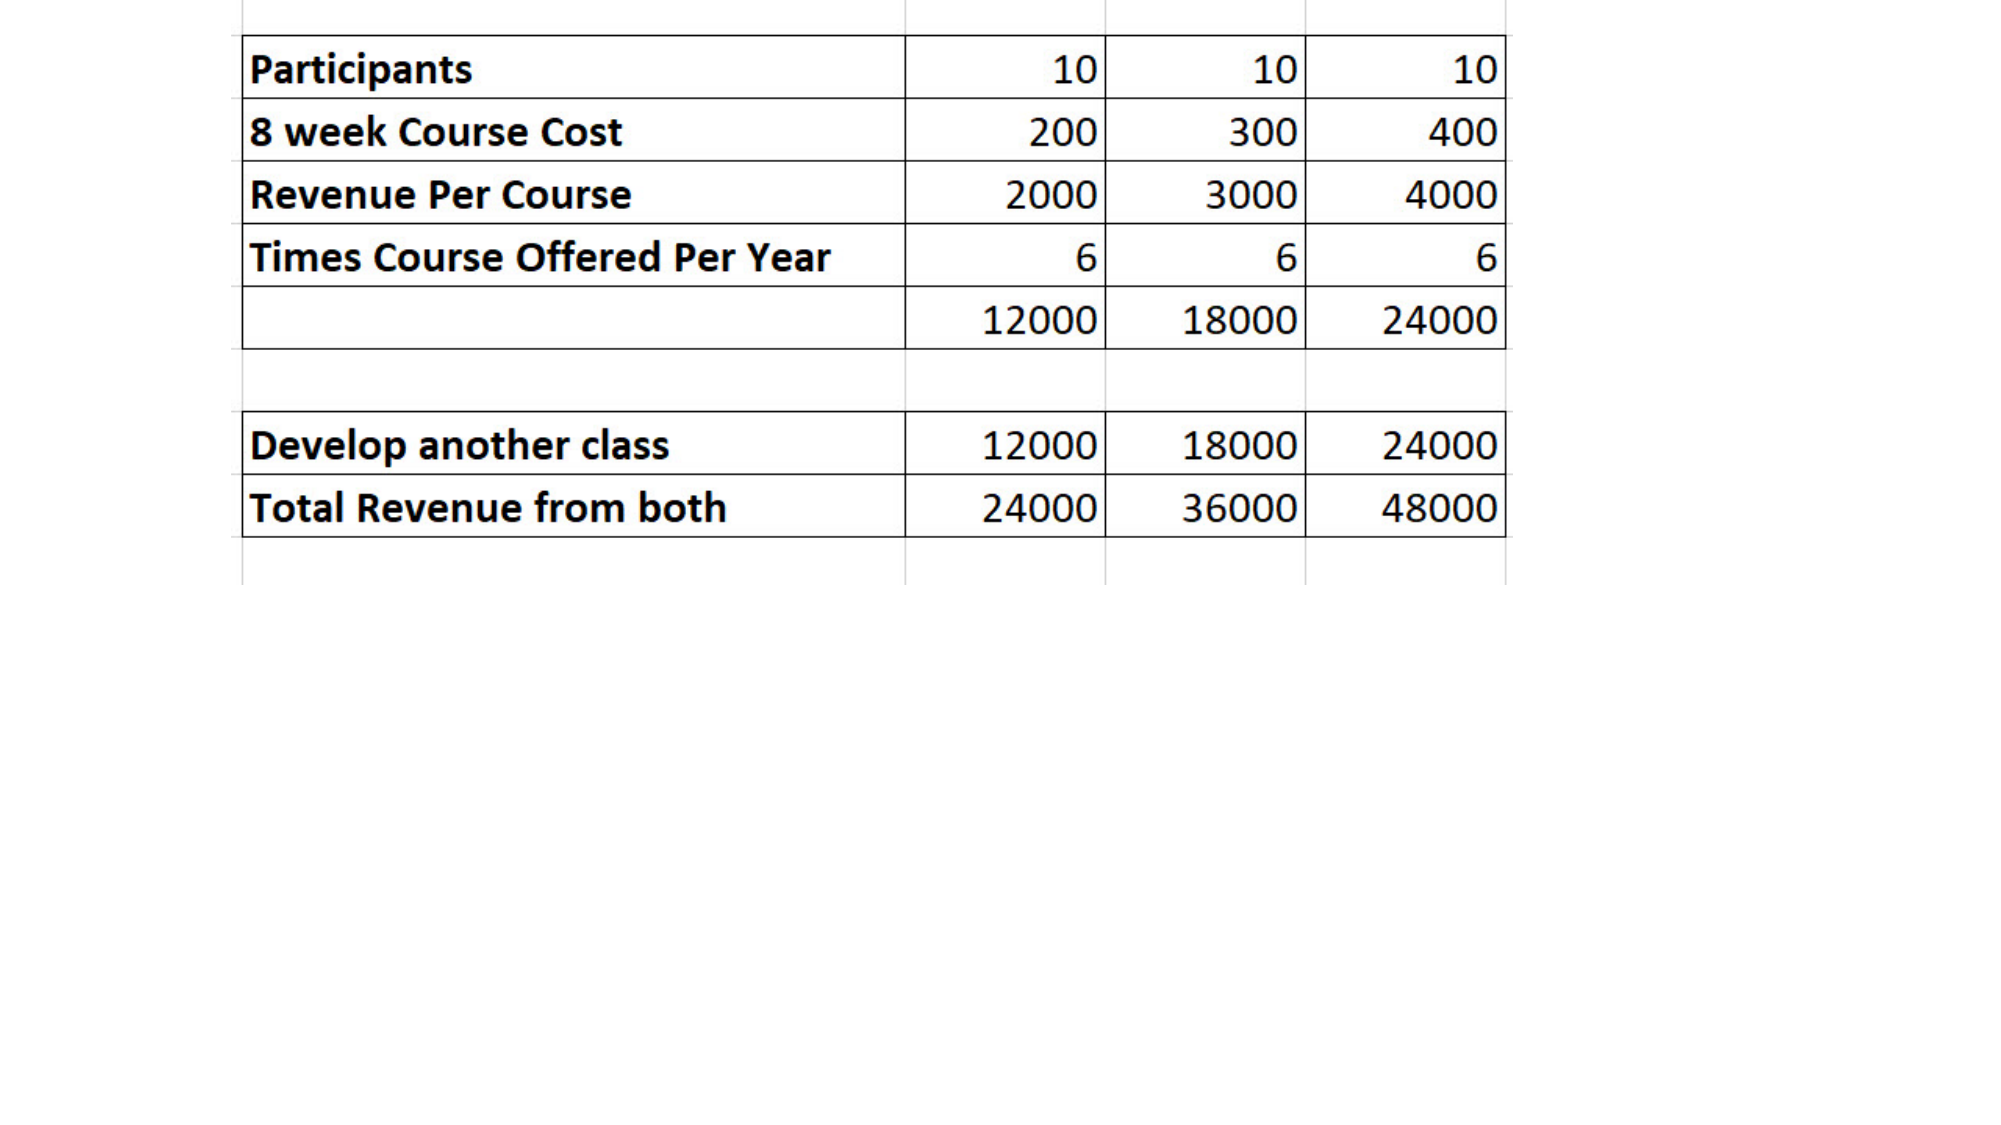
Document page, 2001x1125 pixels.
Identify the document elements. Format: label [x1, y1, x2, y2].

picture [231, 0, 1513, 585]
